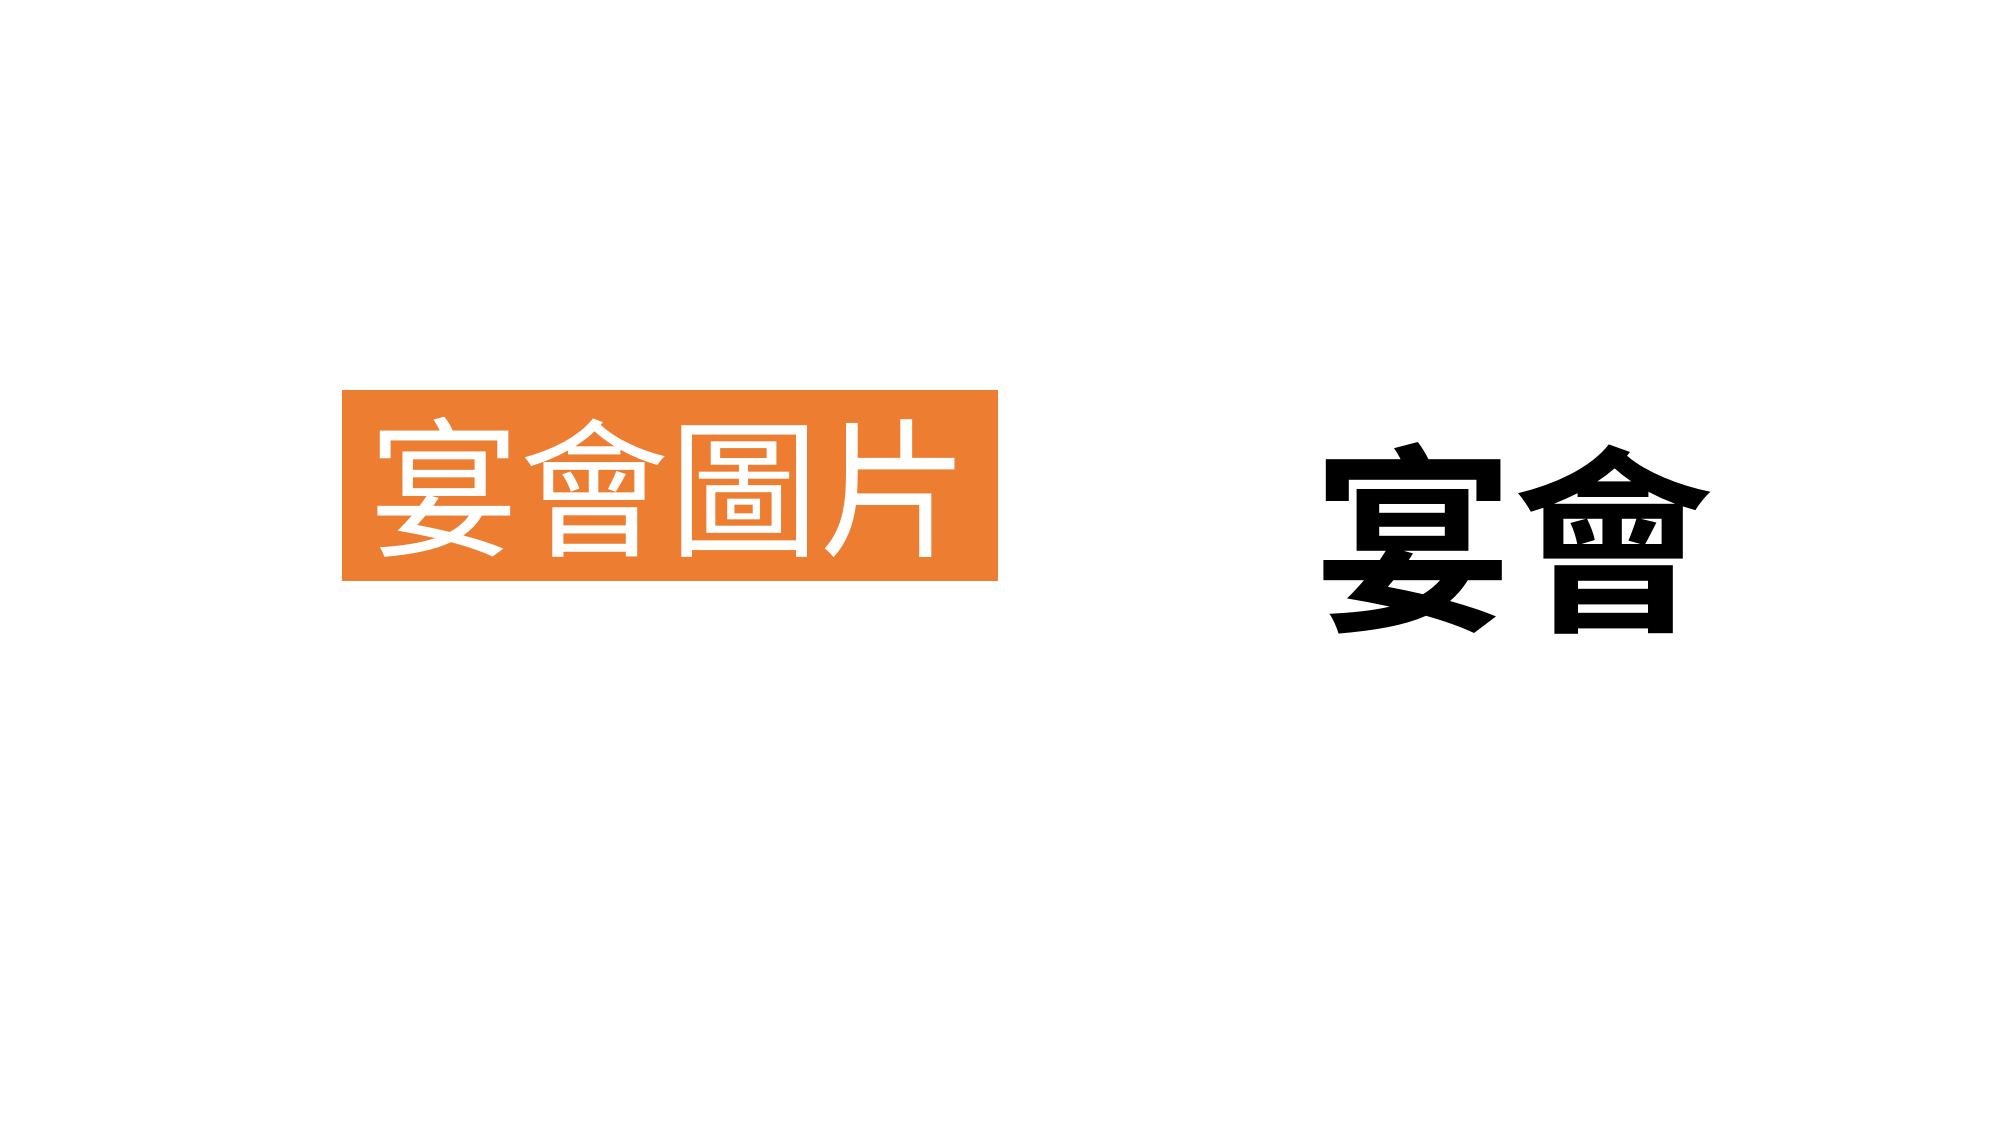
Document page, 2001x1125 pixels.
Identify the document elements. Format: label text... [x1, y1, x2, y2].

text_box 宴會 [1298, 409, 1729, 665]
text_box 宴會圖片 [339, 386, 1001, 584]
